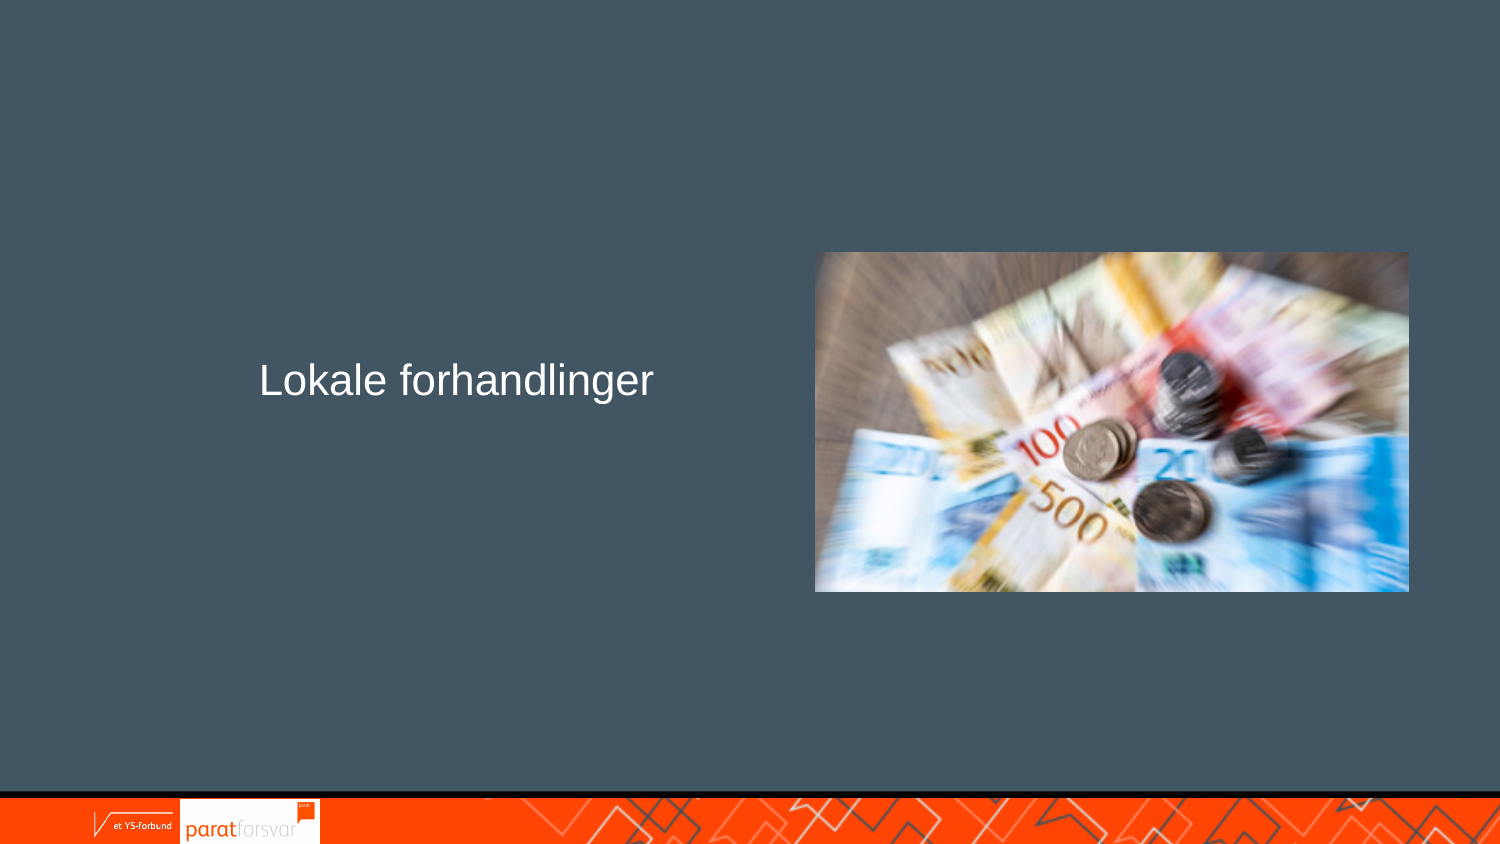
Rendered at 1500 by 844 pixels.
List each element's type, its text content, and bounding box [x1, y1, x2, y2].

picture [180, 798, 320, 844]
picture [814, 252, 1409, 592]
list Lokale forhandlinger [243, 343, 739, 474]
